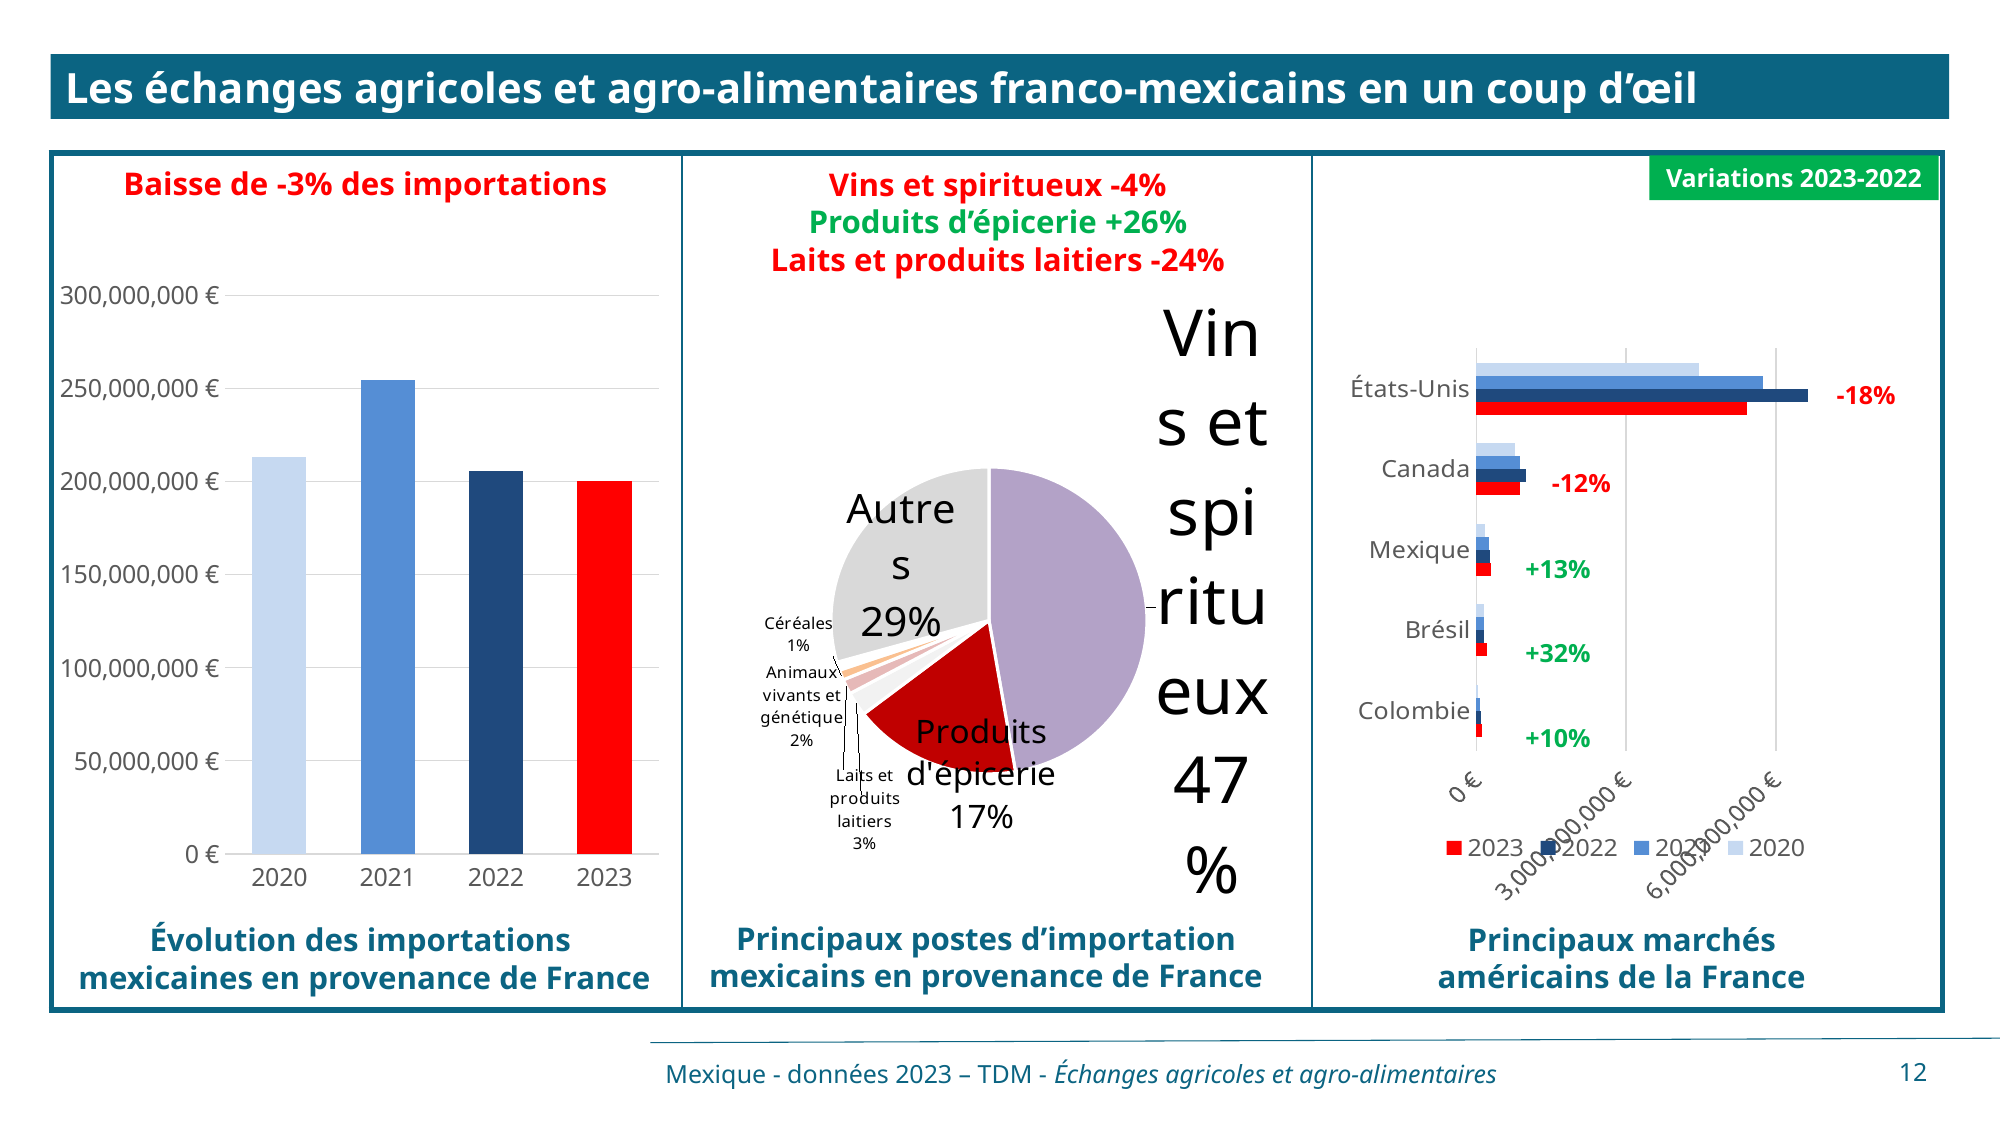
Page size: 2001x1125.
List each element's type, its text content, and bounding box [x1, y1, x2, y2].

slide_number 12 [1881, 1043, 1943, 1104]
text_box Évolution des importations mexicaines en provenance de France [43, 913, 686, 1003]
chart [1317, 288, 1935, 907]
table_header [54, 156, 681, 913]
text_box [650, 1038, 2000, 1043]
chart [689, 286, 1304, 914]
table_header [683, 1002, 1311, 1007]
table_header [1313, 156, 1940, 912]
table_header [1313, 1003, 1940, 1007]
table_header [683, 285, 1311, 912]
table_header [54, 1003, 681, 1007]
text_box Baisse de -3% des importations [52, 156, 679, 210]
footer Mexique - données 2023 – TDM - Échanges agricoles et agro-alimentaires [650, 1043, 1564, 1104]
text_box Variations 2023-2022 [1649, 155, 1939, 201]
text_box Vins et spiritueux -4% Produits d’épicerie +26% Laits et produits laitiers -24% [682, 157, 1314, 285]
text_box Les échanges agricoles et agro-alimentaires franco-mexicains en un coup d’œil [50, 54, 1950, 119]
chart [47, 265, 672, 908]
text_box Principaux marchés américains de la France [1306, 912, 1946, 1003]
text_box Principaux postes d’importation mexicains en provenance de France [673, 911, 1307, 1002]
